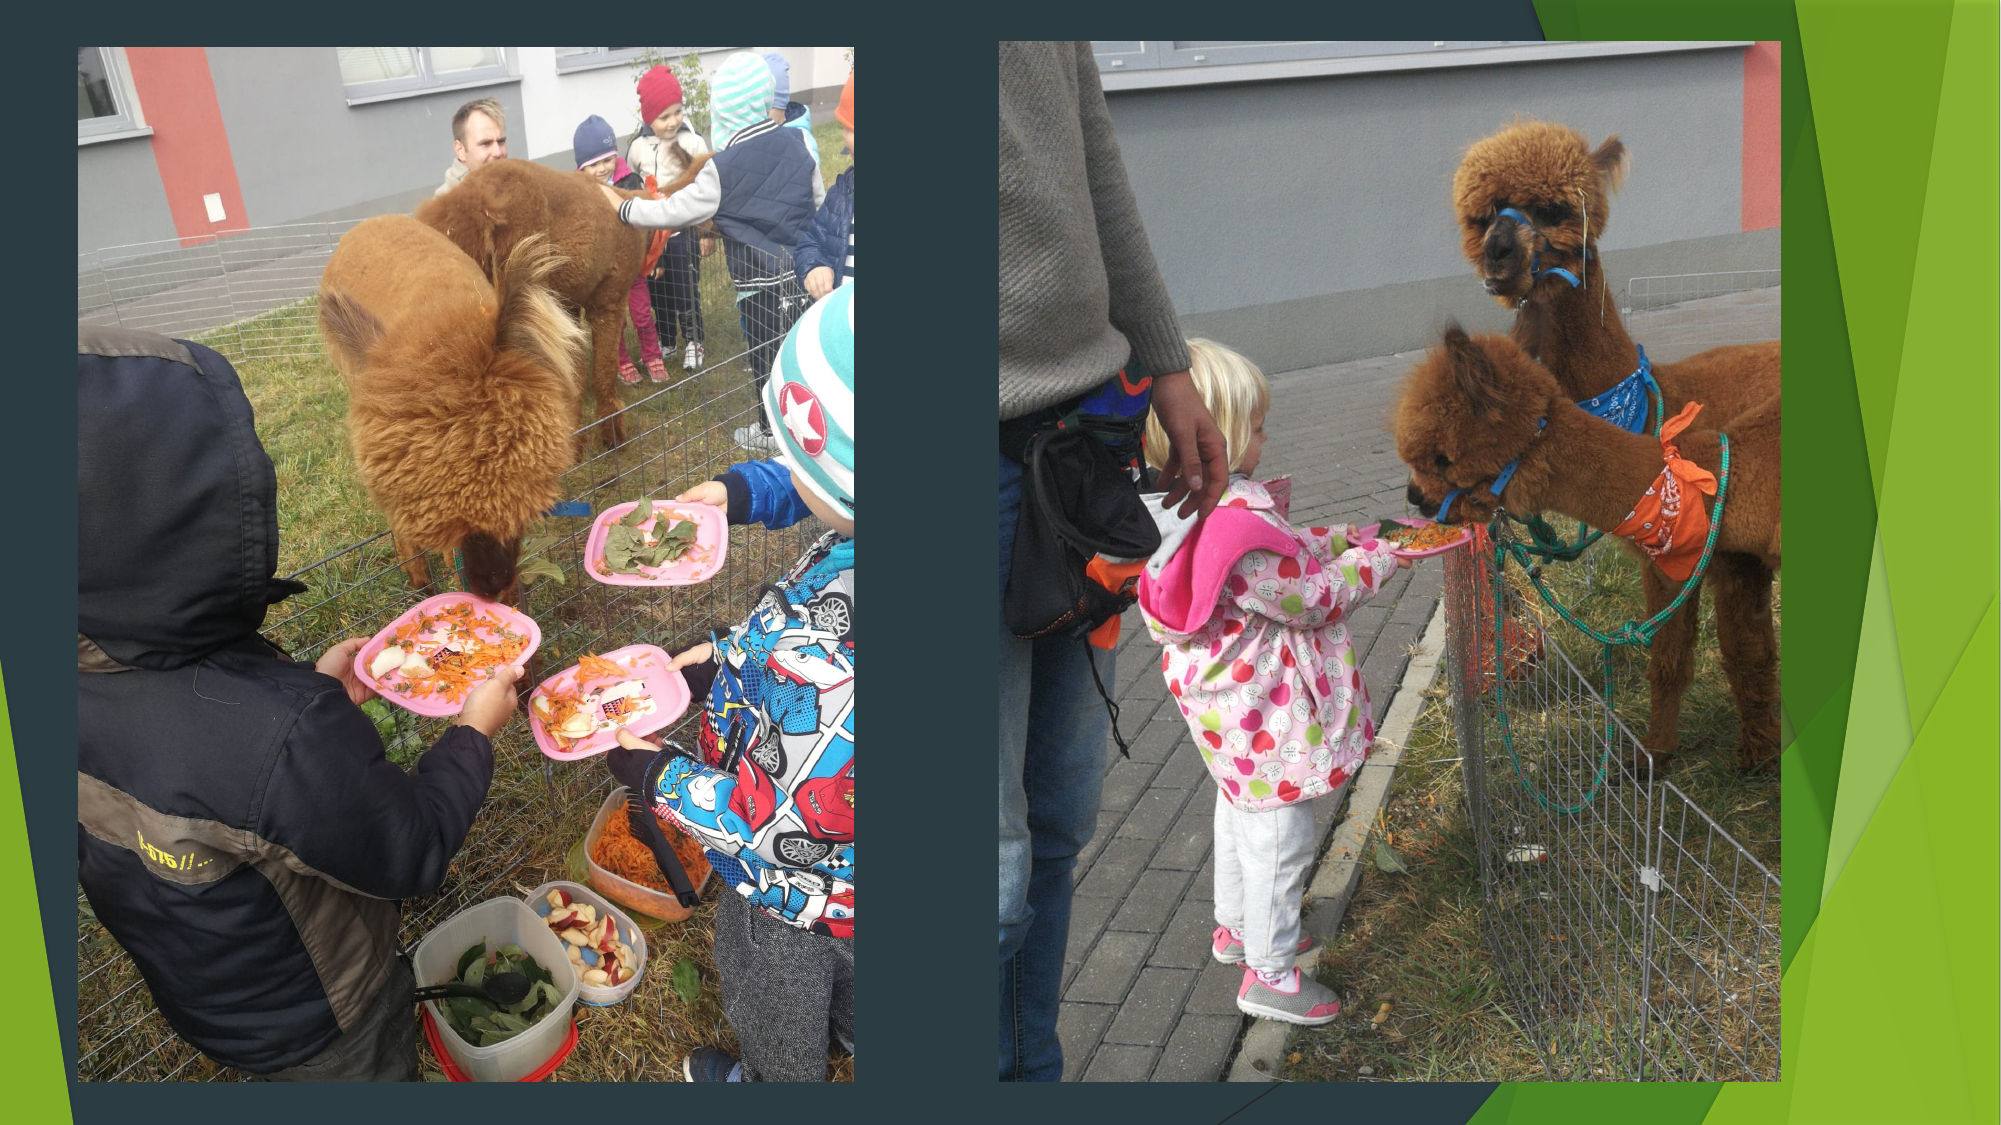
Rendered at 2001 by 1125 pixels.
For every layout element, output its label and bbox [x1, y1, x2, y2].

picture [999, 40, 1781, 1083]
picture [77, 46, 855, 1083]
